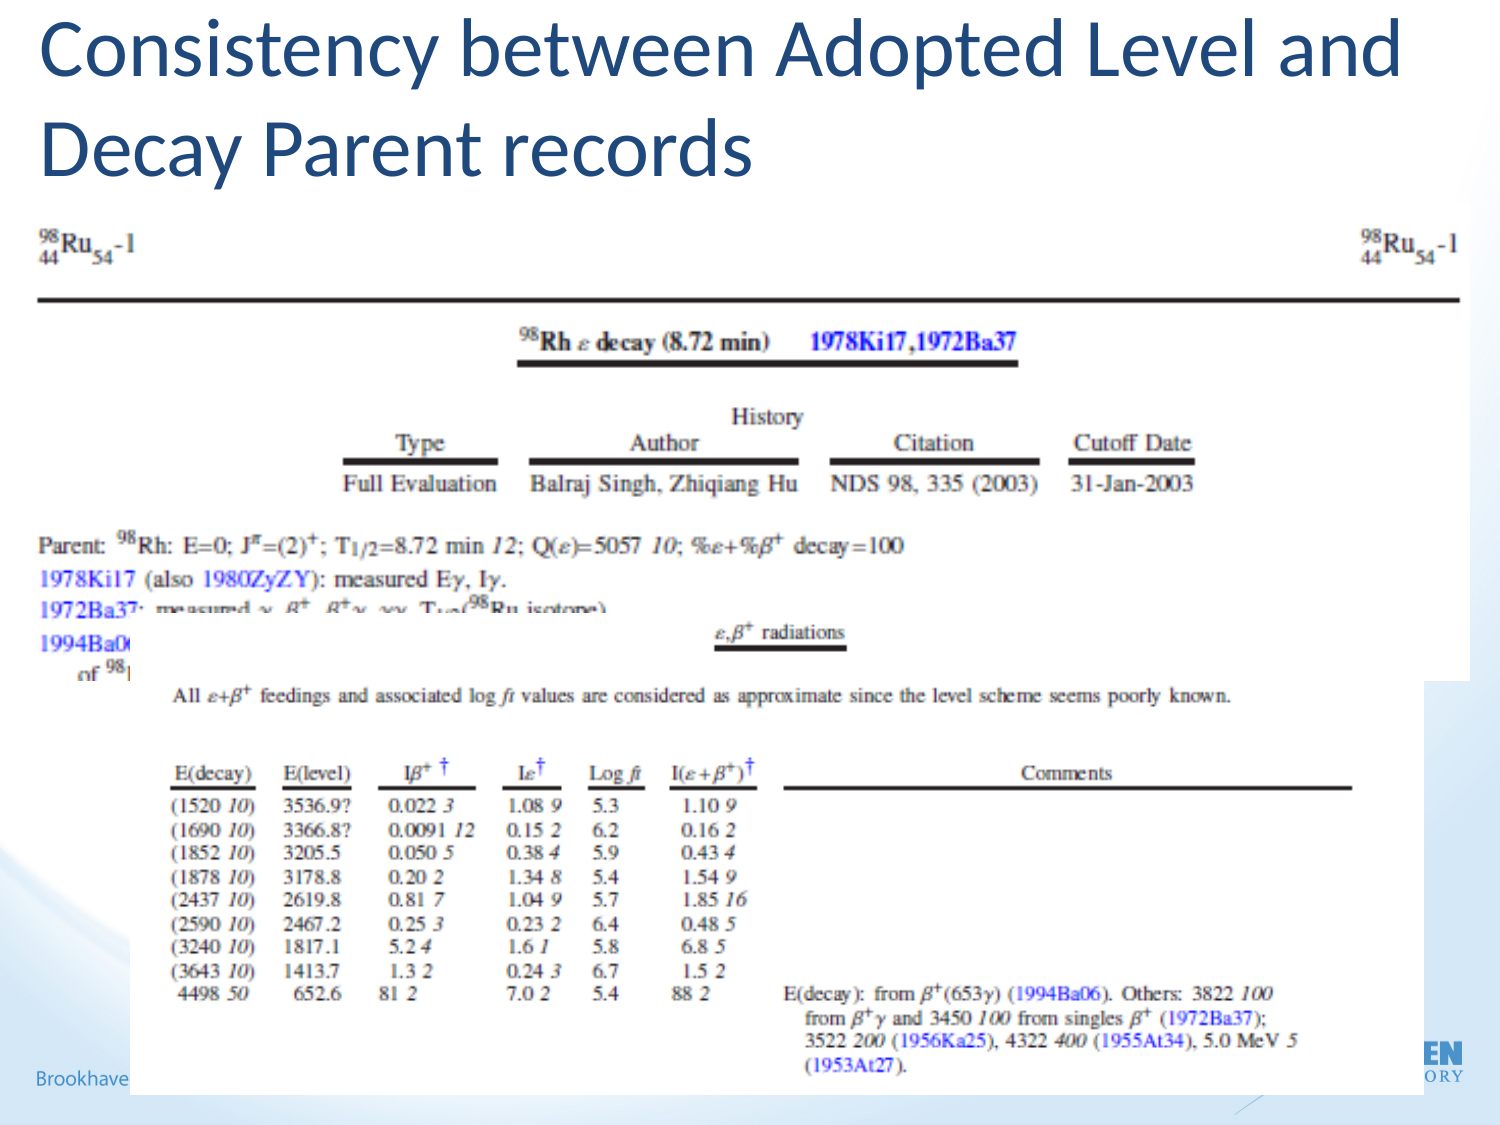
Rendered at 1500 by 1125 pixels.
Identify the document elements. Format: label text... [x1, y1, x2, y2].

text_box Consistency between Adopted Level and Decay Parent records [24, 0, 1445, 201]
picture [0, 0, 1500, 1125]
